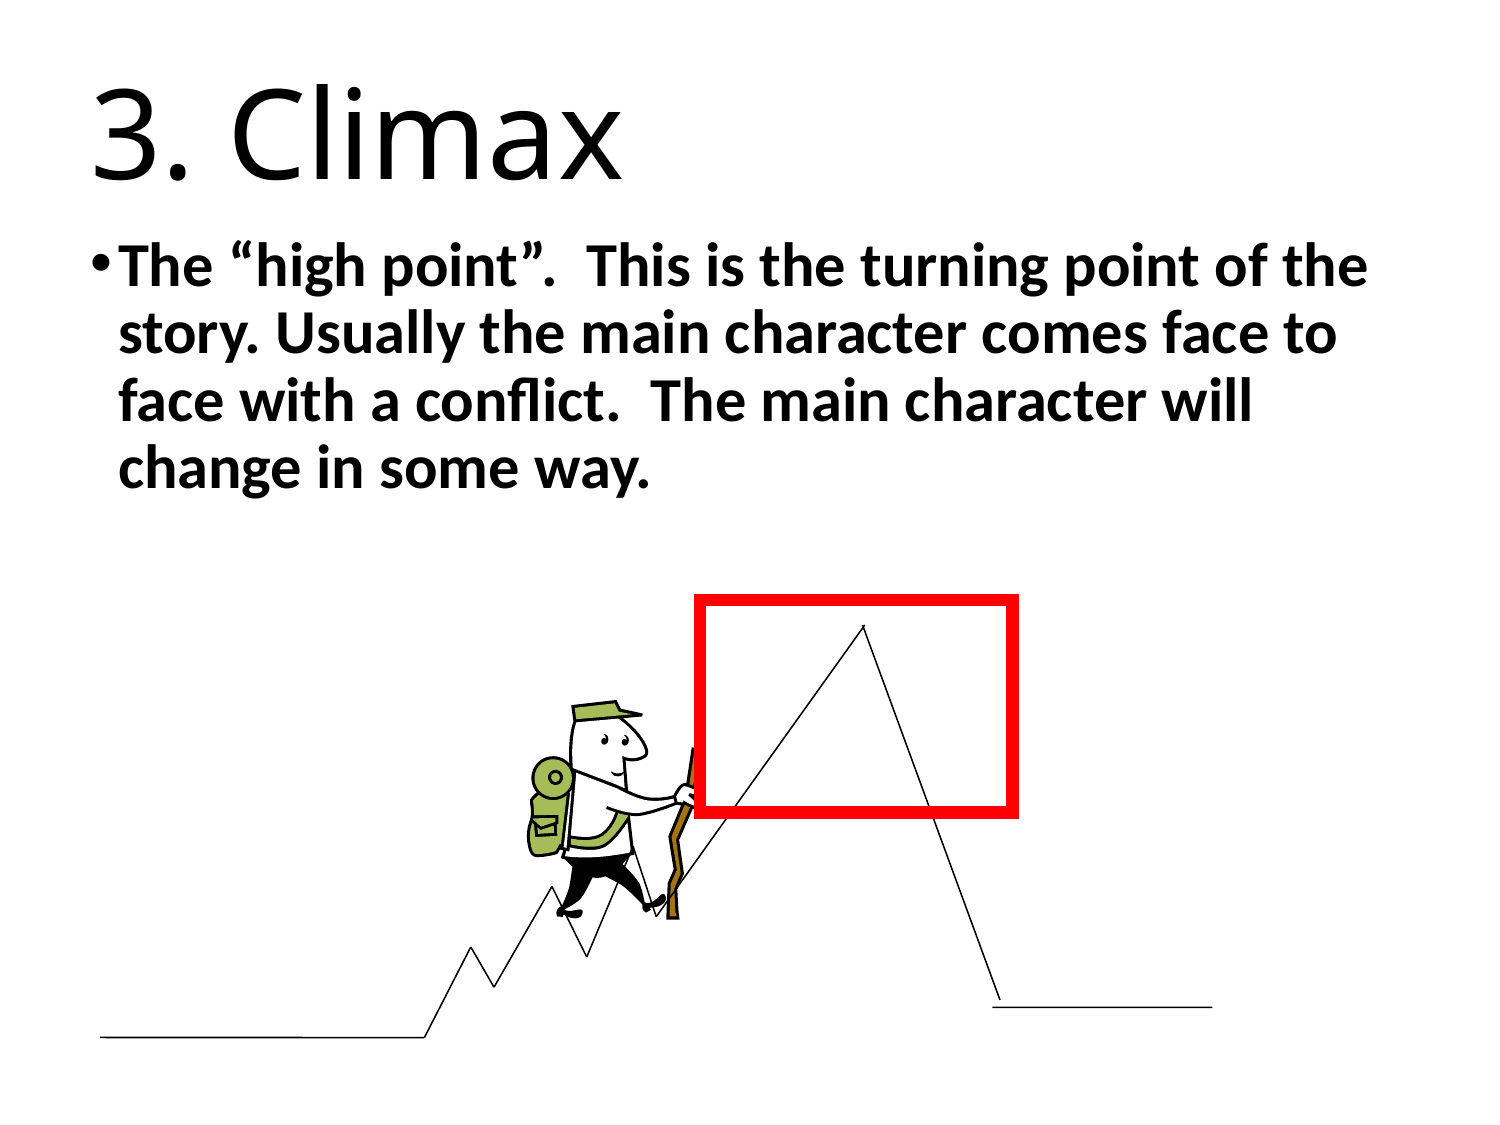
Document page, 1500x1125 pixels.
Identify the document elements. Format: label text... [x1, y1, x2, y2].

list The “high point”. This is the turning point of the story. Usually the main character comes face to face with a conflict. The main character will change in some way. [75, 224, 1425, 525]
title 3. Climax [75, 45, 1425, 224]
text_box [699, 599, 1013, 624]
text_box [99, 624, 1213, 1038]
